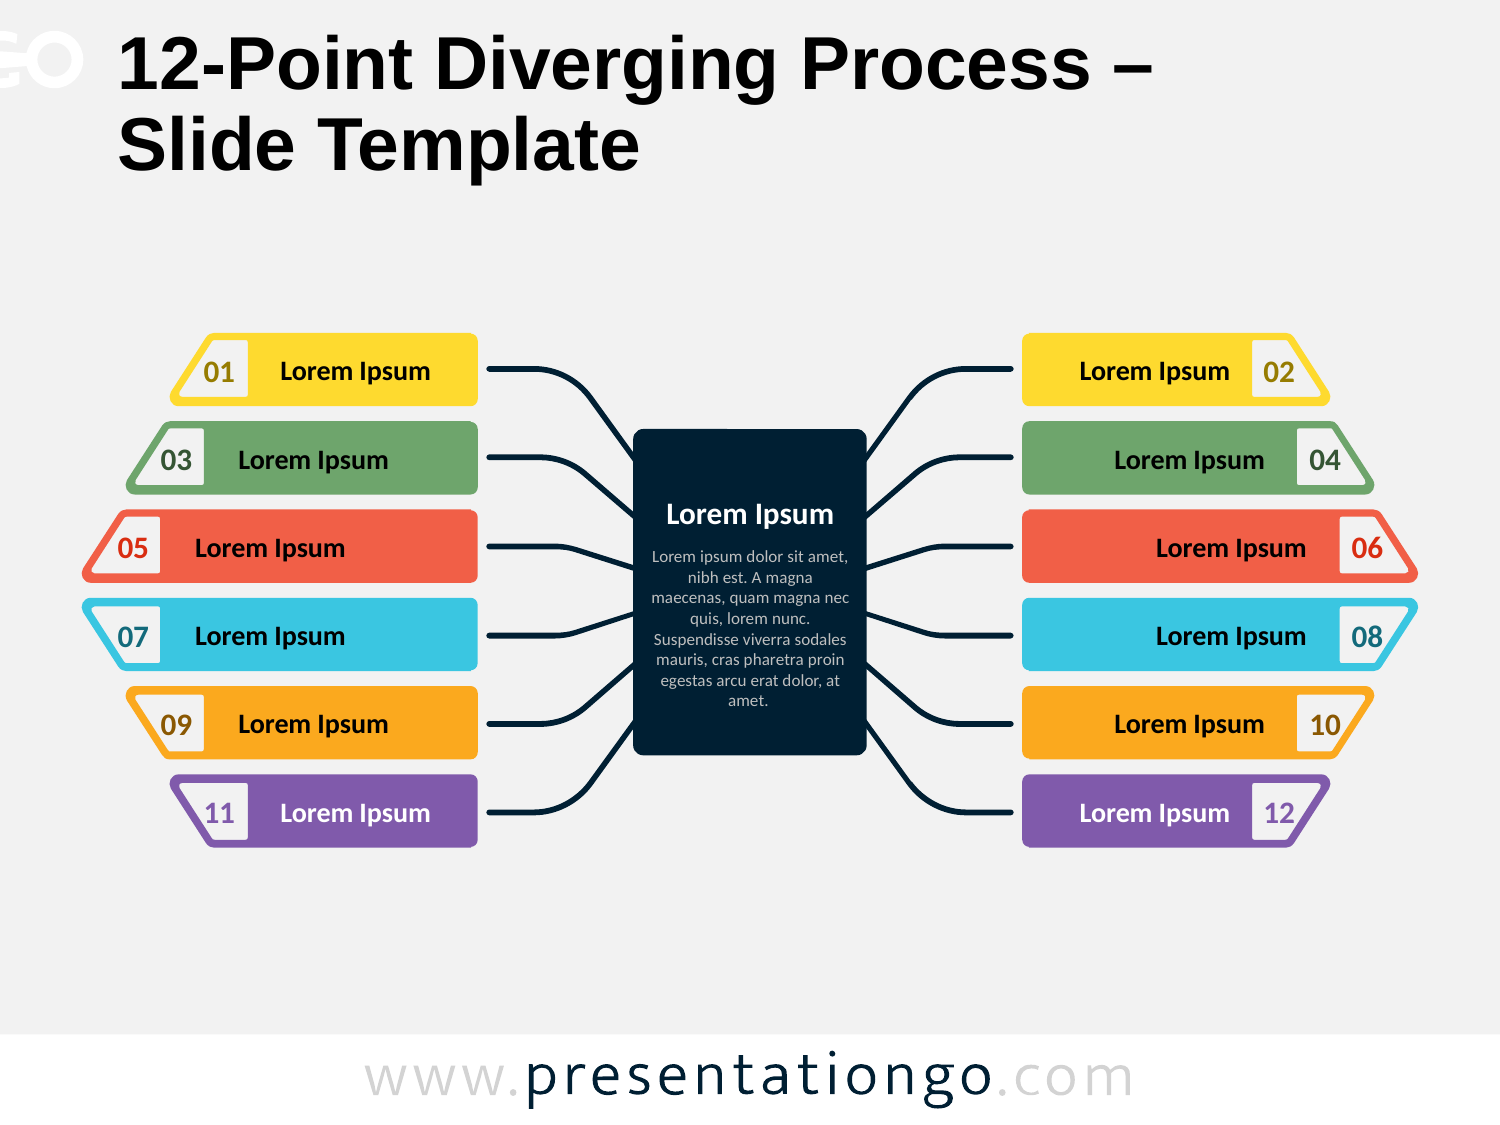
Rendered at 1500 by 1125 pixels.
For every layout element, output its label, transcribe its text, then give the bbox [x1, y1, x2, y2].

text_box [1022, 774, 1331, 848]
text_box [395, 367, 406, 380]
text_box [169, 400, 175, 407]
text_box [81, 509, 478, 583]
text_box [410, 367, 414, 379]
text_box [125, 421, 478, 495]
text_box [180, 341, 247, 396]
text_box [169, 332, 212, 393]
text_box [169, 774, 478, 848]
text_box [1022, 509, 1419, 583]
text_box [125, 686, 478, 760]
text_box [486, 365, 1014, 816]
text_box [293, 367, 305, 380]
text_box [282, 362, 291, 379]
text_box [1022, 686, 1375, 760]
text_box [81, 597, 478, 672]
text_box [648, 485, 853, 720]
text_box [1022, 332, 1331, 407]
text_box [309, 367, 316, 379]
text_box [415, 367, 429, 379]
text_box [1022, 421, 1375, 495]
title 12-Point Diverging Process – Slide Template [103, 17, 1333, 139]
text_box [1022, 597, 1419, 672]
